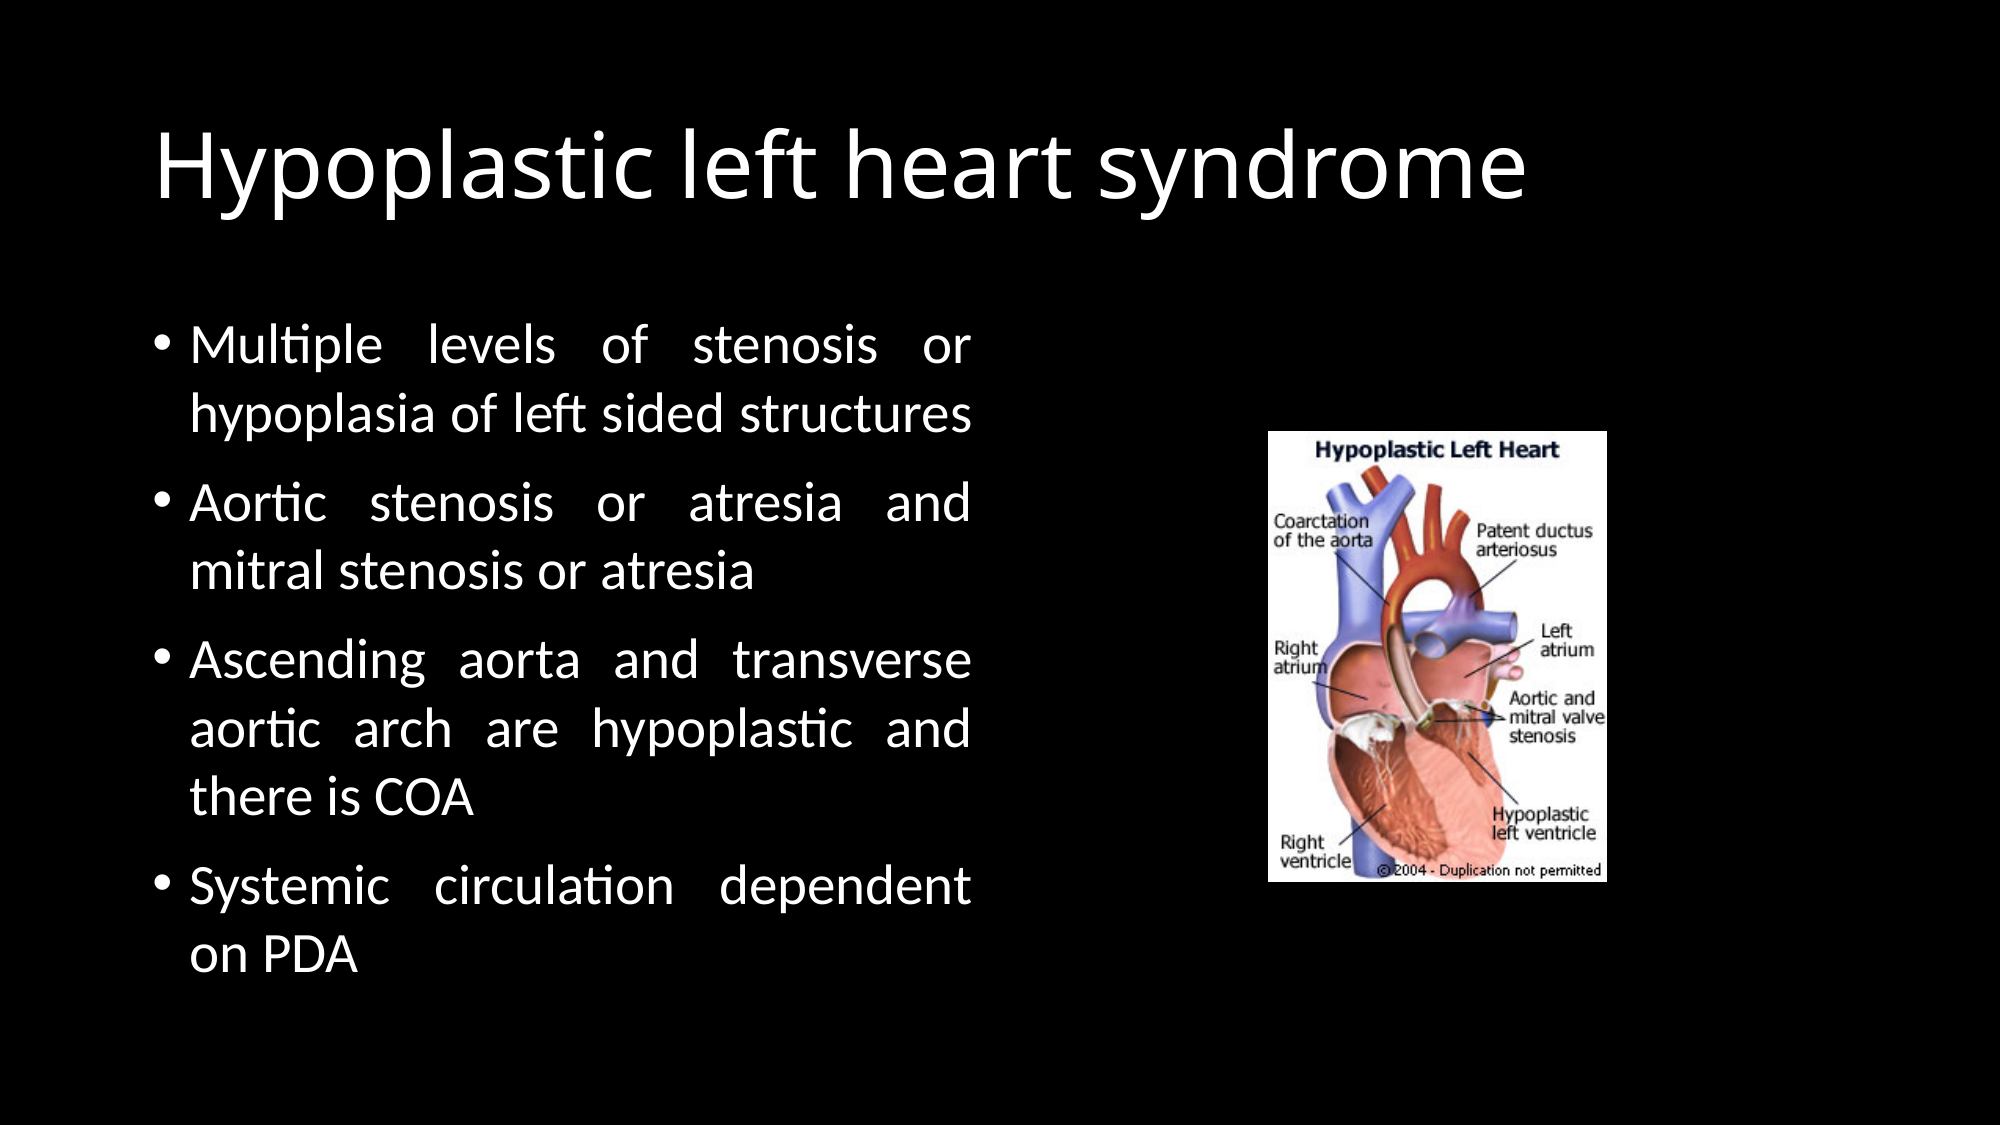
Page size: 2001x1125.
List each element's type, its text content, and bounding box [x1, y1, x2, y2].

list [1268, 431, 1607, 882]
title Hypoplastic left heart syndrome [137, 59, 1863, 278]
list Multiple levels of stenosis or hypoplasia of left sided structures Aortic stenosis or atresia and mitral stenosis or atresia Ascending aorta and transverse aortic arch are hypoplastic and there is COA Systemic circulation dependent on PDA [137, 299, 988, 1014]
